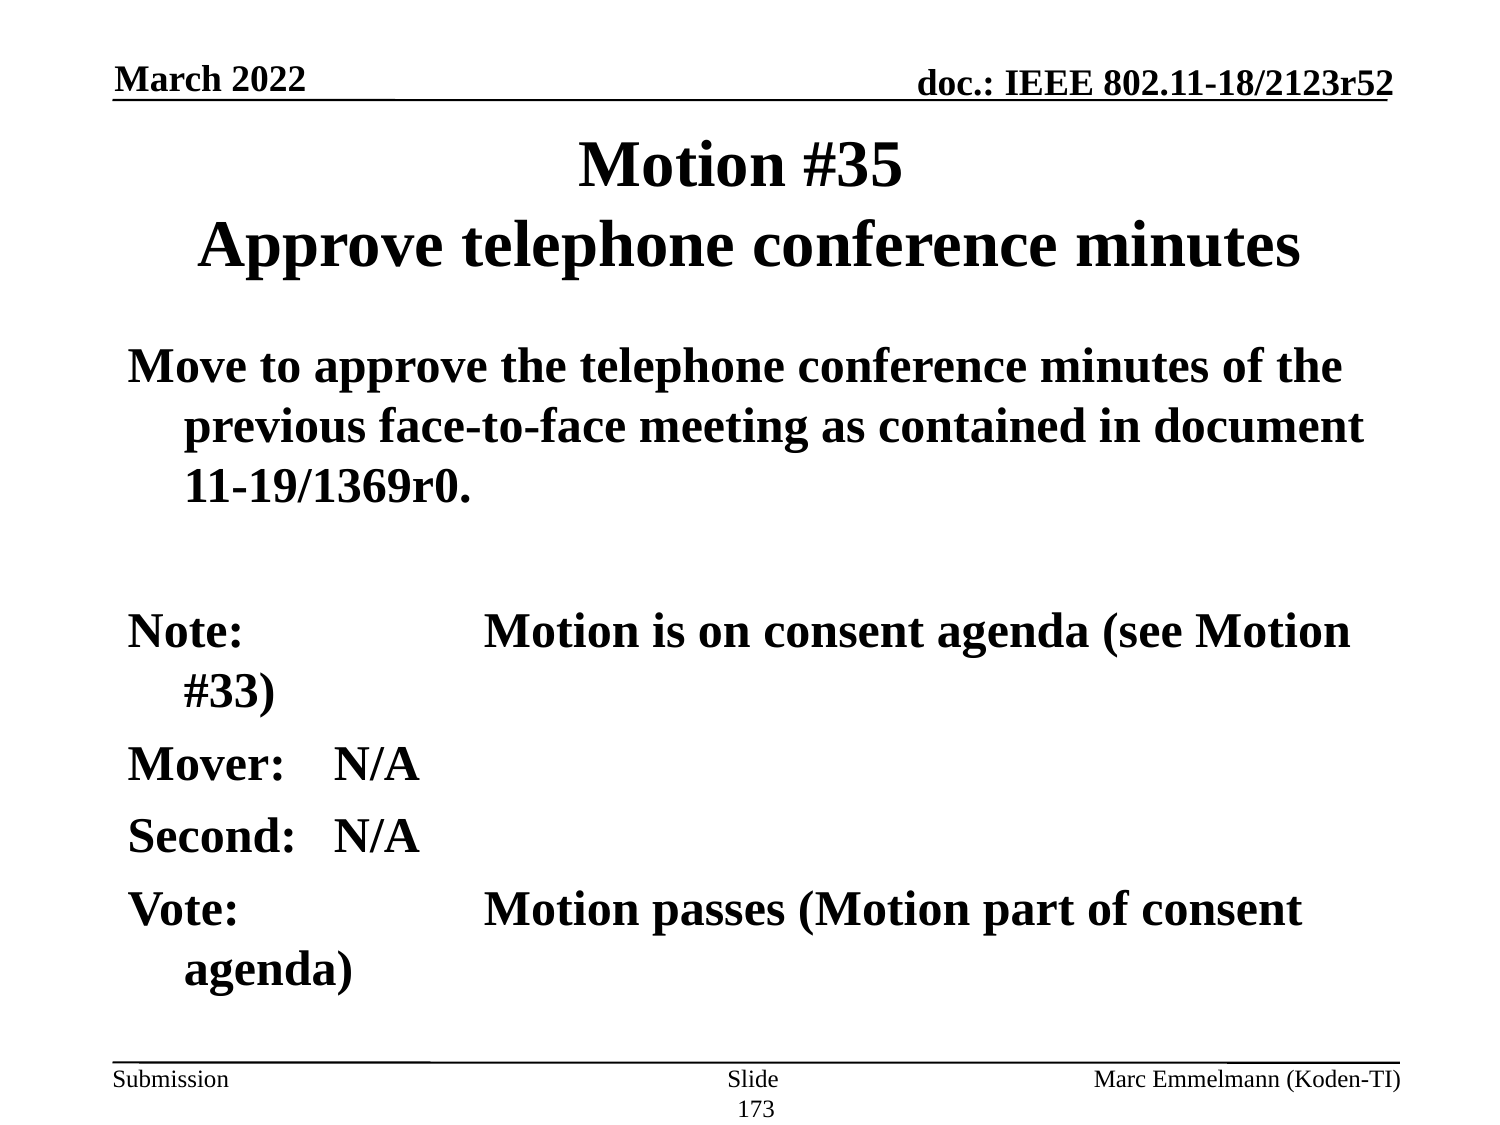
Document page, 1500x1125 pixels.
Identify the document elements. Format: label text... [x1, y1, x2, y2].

list Move to approve the telephone conference minutes of the previous face-to-face meeting as contained in document 11-19/1369r0. Note: Motion is on consent agenda (see Motion #33) Mover: N/A Second: N/A Vote: Motion passes (Motion part of consent agenda) [112, 324, 1388, 1000]
footer Marc Emmelmann (Koden-TI) [878, 1061, 1402, 1093]
title Motion #35 Approve telephone conference minutes [112, 112, 1388, 288]
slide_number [114, 54, 423, 100]
slide_number Slide 173 [712, 1061, 800, 1123]
